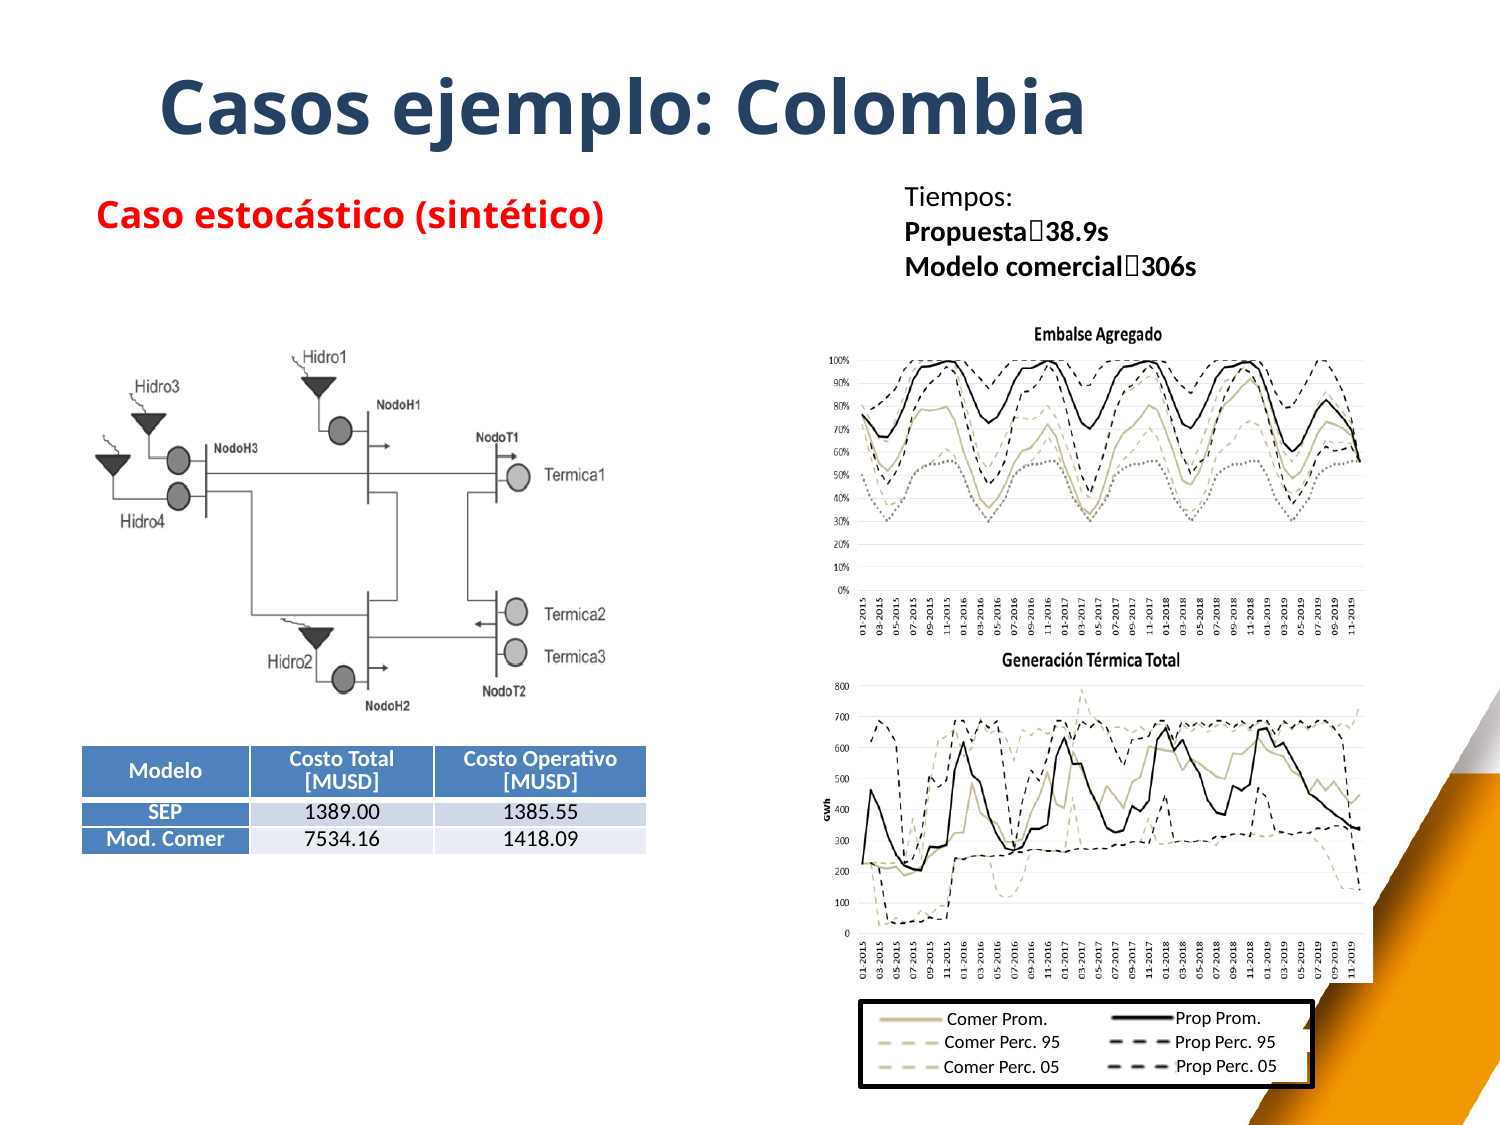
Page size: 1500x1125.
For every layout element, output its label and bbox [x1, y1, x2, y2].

picture [0, 0, 1500, 1125]
text_box [859, 991, 1313, 1087]
